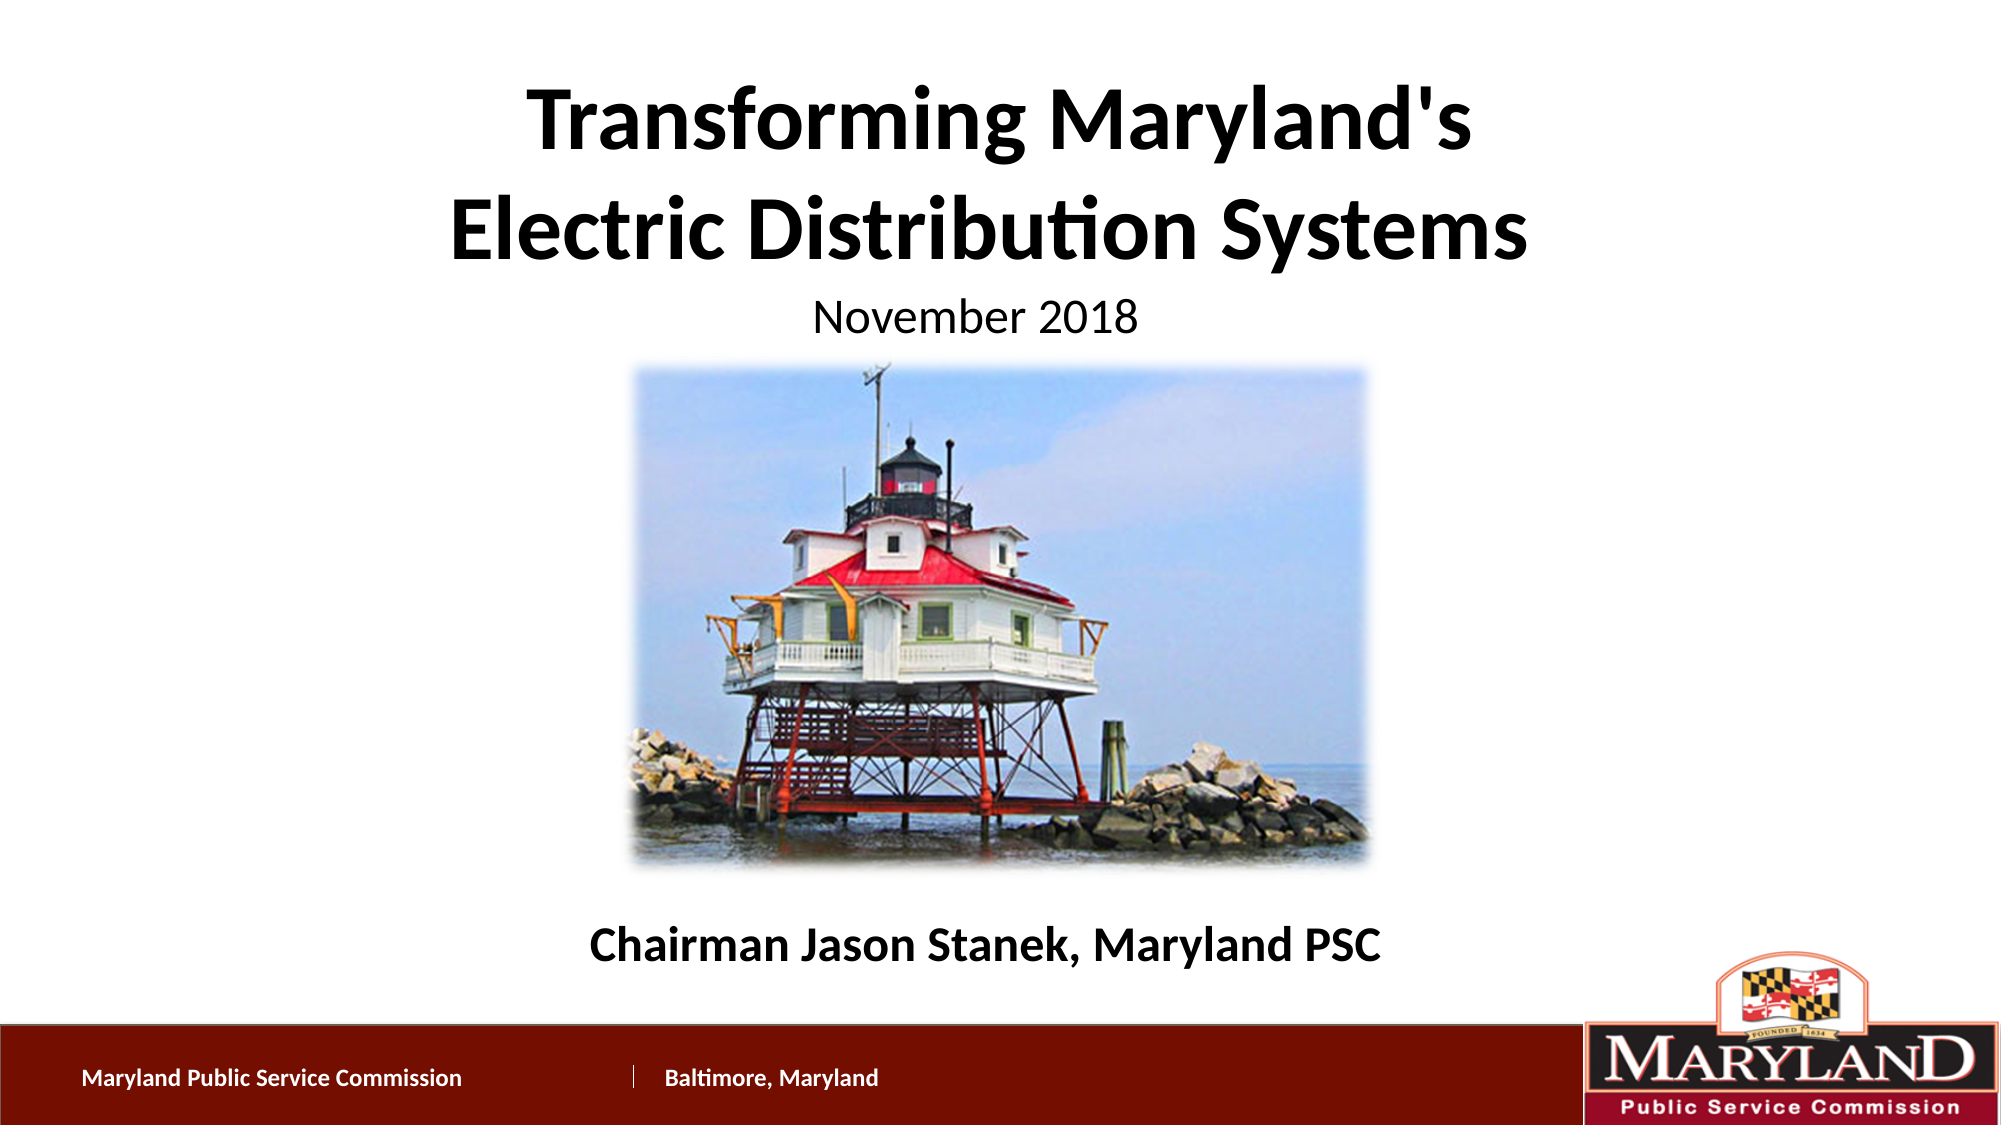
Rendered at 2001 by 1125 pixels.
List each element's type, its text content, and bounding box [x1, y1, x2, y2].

title Transforming Maryland's Electric Distribution Systems [362, 47, 1638, 289]
picture [618, 351, 1382, 880]
text_box Chairman Jason Stanek, Maryland PSC [574, 904, 1563, 979]
text_box November 2018 [797, 275, 1203, 350]
picture [1583, 950, 2000, 1125]
